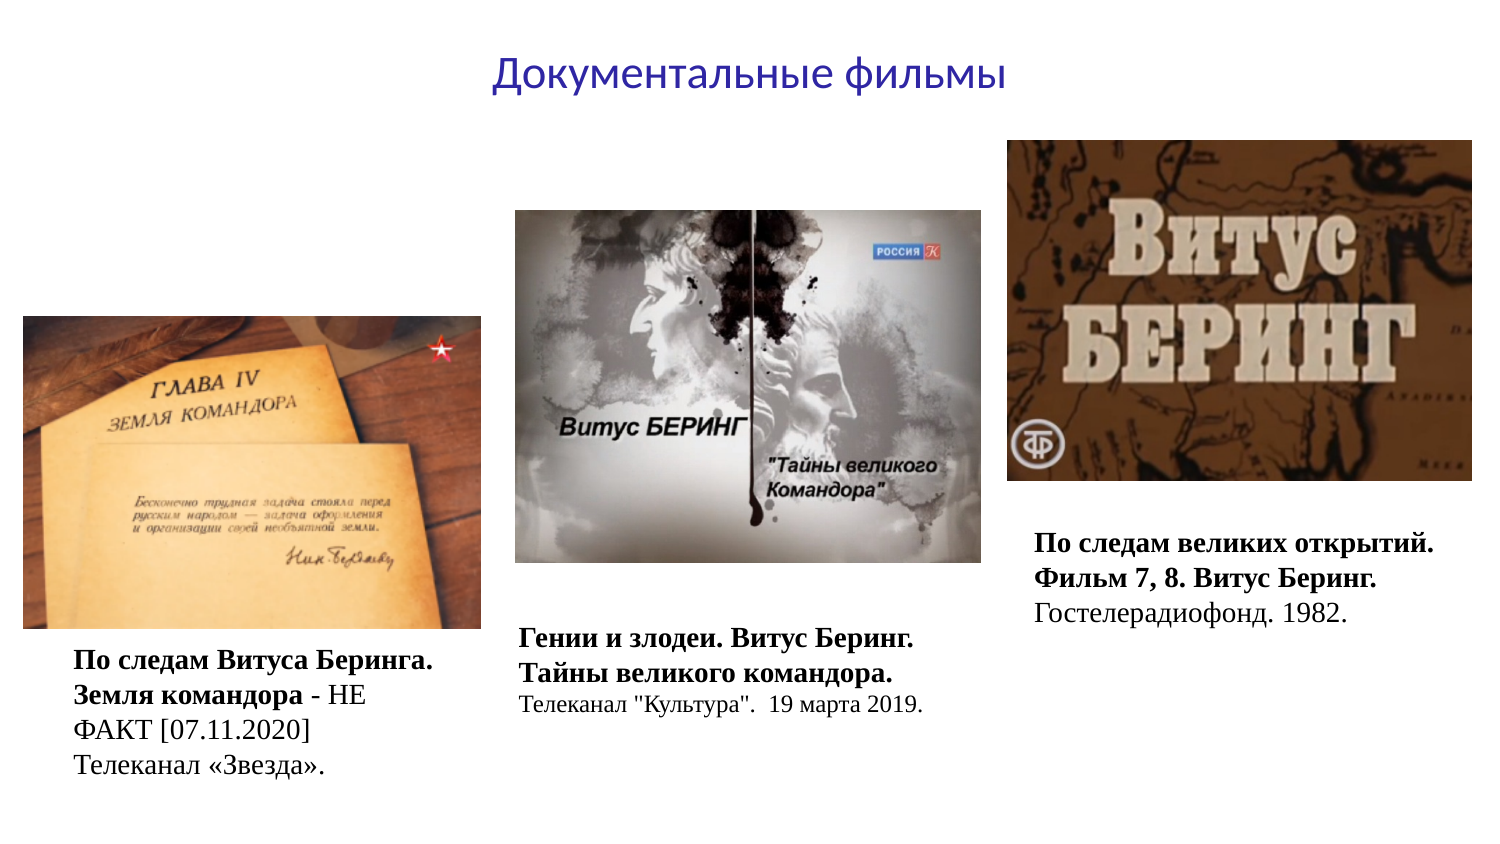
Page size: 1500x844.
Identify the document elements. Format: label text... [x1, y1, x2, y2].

text_box Гении и злодеи. Витус Беринг. Тайны великого командора. Телеканал "Культура". 19 марта 2019. [503, 610, 961, 726]
picture [515, 210, 981, 563]
text_box По следам Витуса Беринга. Земля командора - НЕ ФАКТ [07.11.2020] Телеканал «Звезда». [58, 637, 457, 788]
picture [23, 316, 481, 629]
picture [1007, 140, 1473, 481]
text_box По следам великих открытий. Фильм 7, 8. Витус Беринг. Гостелерадиофонд. 1982. [1019, 516, 1453, 636]
title Документальные фильмы [74, 33, 1426, 106]
